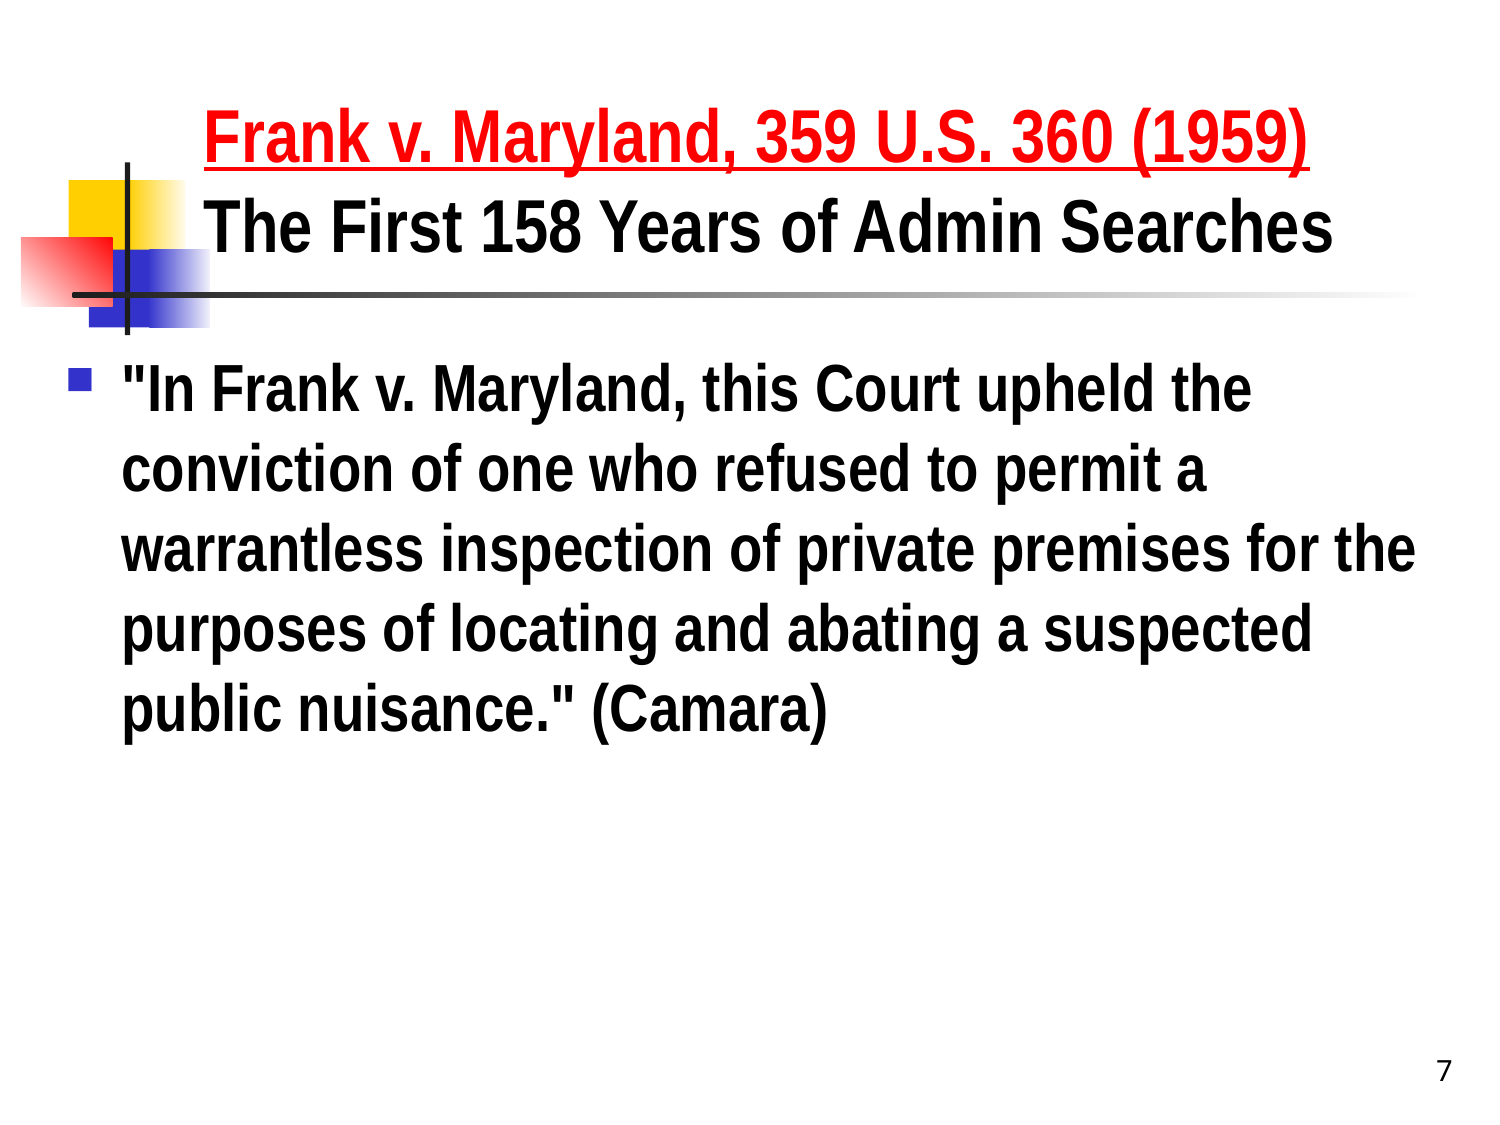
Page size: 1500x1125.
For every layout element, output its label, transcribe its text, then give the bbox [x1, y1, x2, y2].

slide_number 7 [1155, 1024, 1468, 1100]
list "In Frank v. Maryland, this Court upheld the conviction of one who refused to permit a warrantless inspection of private premises for the purposes of locating and abating a suspected public nuisance." (Camara) [50, 337, 1450, 1075]
title Frank v. Maryland, 359 U.S. 360 (1959) The First 158 Years of Admin Searches [188, 35, 1468, 275]
